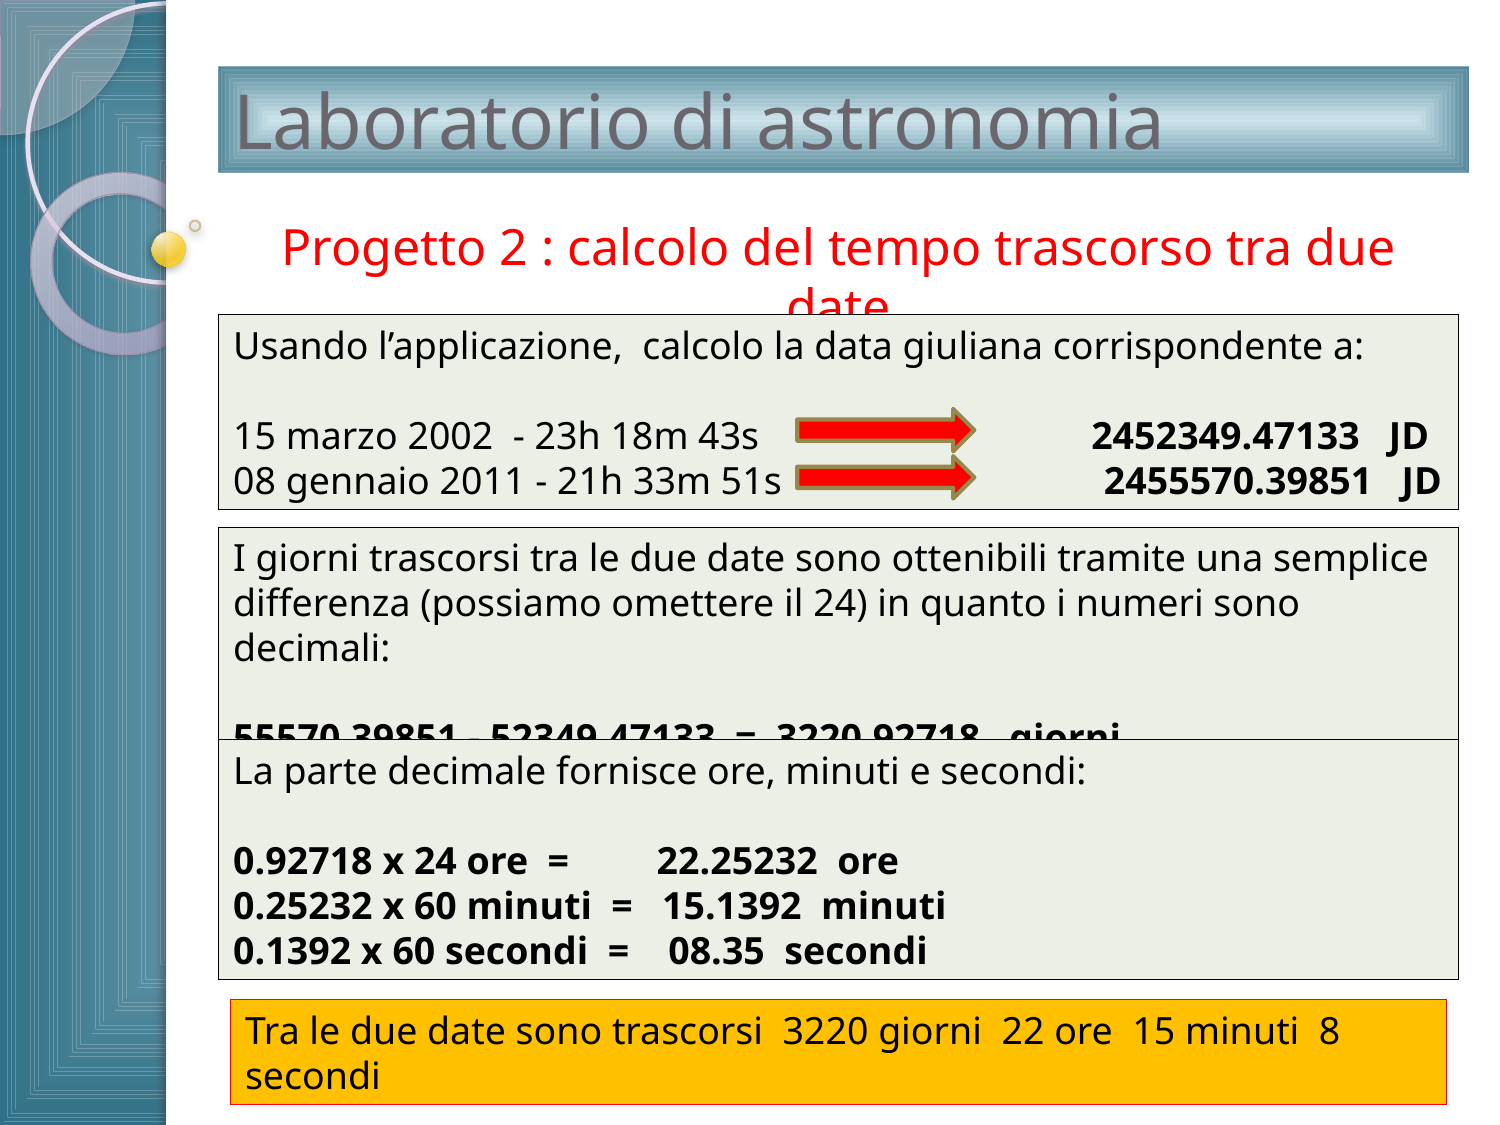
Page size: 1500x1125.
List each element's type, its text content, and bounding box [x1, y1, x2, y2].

text_box Usando l’applicazione, calcolo la data giuliana corrispondente a: 15 marzo 2002 - 23h 18m 43s 2452349.47133 JD 08 gennaio 2011 - 21h 33m 51s 2455570.39851 JD [218, 314, 1459, 510]
text_box Progetto 2 : calcolo del tempo trascorso tra due date [218, 208, 1459, 314]
text_box [795, 406, 977, 454]
title Laboratorio di astronomia [218, 66, 1469, 173]
text_box La parte decimale fornisce ore, minuti e secondi: 0.92718 x 24 ore = 22.25232 ore 0.25232 x 60 minuti = 15.1392 minuti 0.1392 x 60 secondi = 08.35 secondi [218, 739, 1459, 980]
text_box Tra le due date sono trascorsi 3220 giorni 22 ore 15 minuti 8 secondi [230, 999, 1447, 1105]
text_box [795, 454, 977, 501]
text_box I giorni trascorsi tra le due date sono ottenibili tramite una semplice differenza (possiamo omettere il 24) in quanto i numeri sono decimali: 55570.39851 - 52349.47133 = 3220.92718 giorni [218, 527, 1459, 739]
